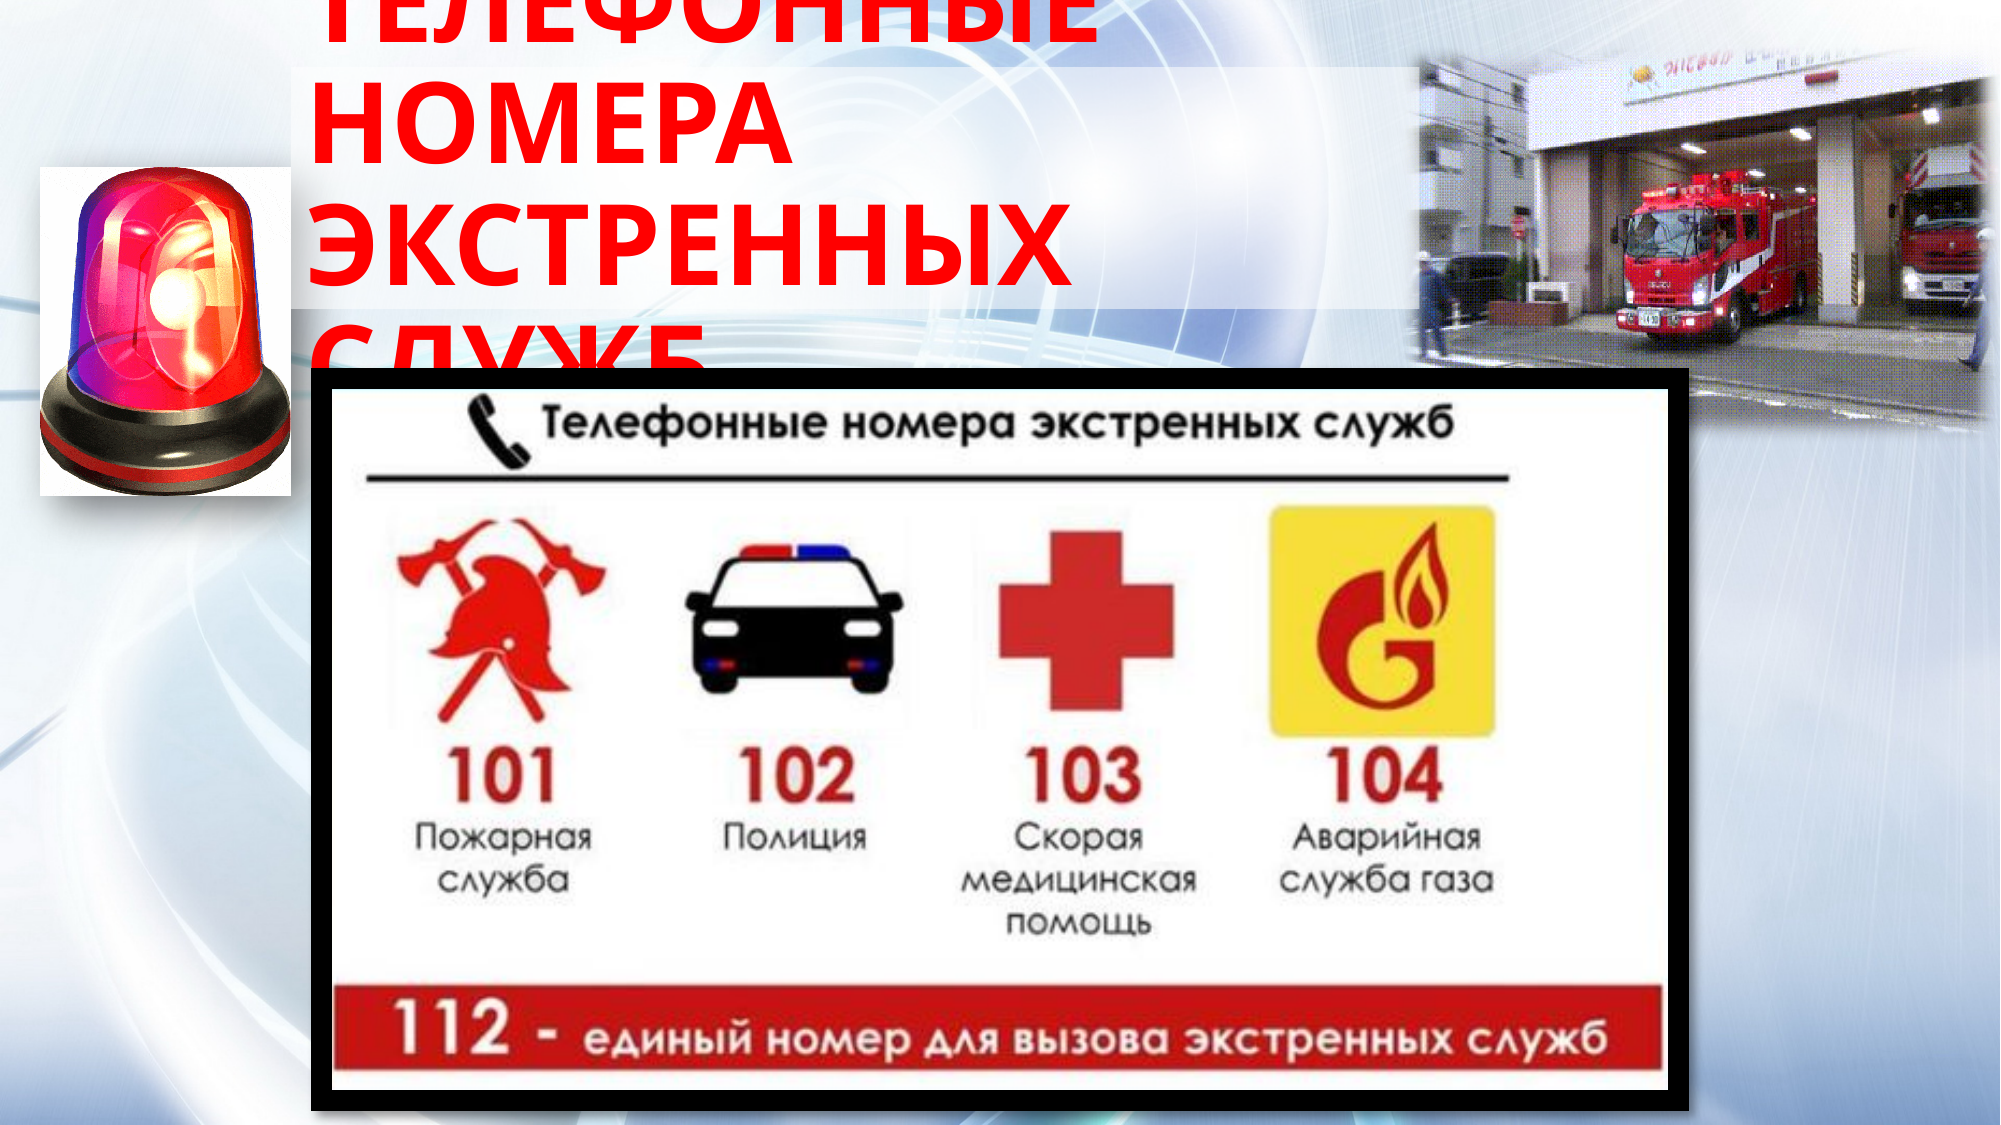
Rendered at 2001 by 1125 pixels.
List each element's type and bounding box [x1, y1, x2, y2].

list [331, 389, 1669, 1090]
picture [0, 0, 2000, 1125]
